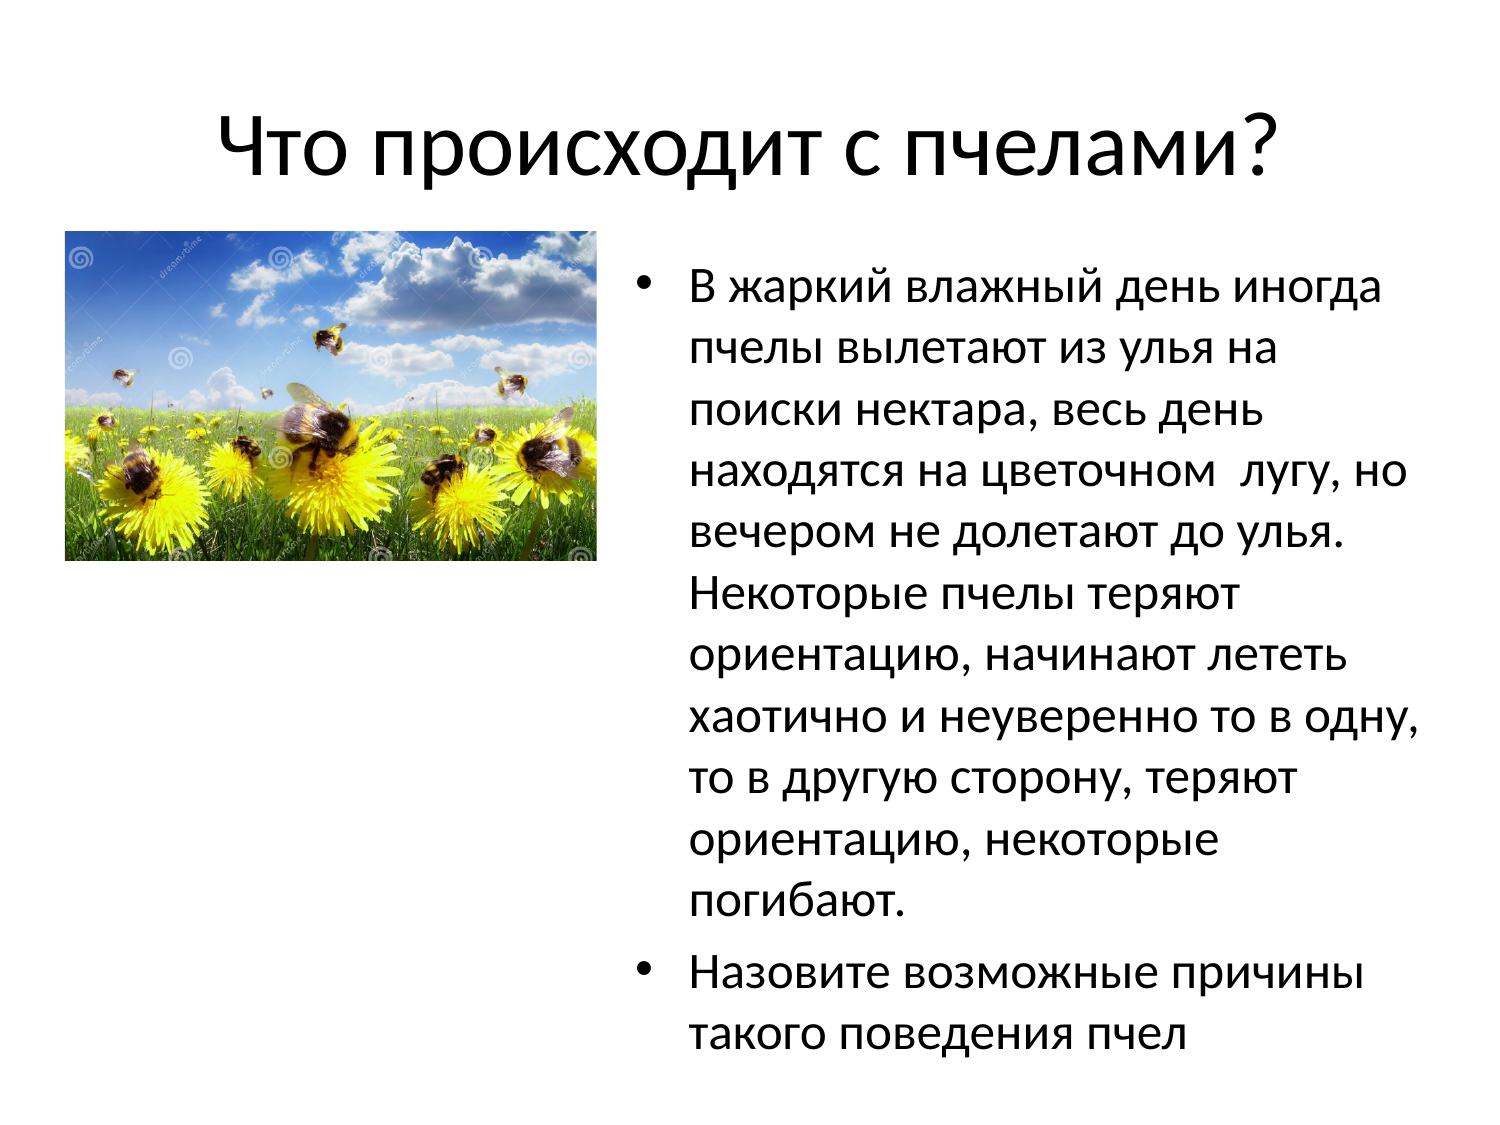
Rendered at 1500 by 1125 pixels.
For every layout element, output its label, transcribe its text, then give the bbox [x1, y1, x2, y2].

list В жаркий влажный день иногда пчелы вылетают из улья на поиски нектара, весь день находятся на цветочном лугу, но вечером не долетают до улья. Некоторые пчелы теряют ориентацию, начинают лететь хаотично и неуверенно то в одну, то в другую сторону, теряют ориентацию, некоторые погибают. Назовите возможные причины такого поведения пчел [620, 243, 1459, 1076]
title Что происходит с пчелами? [75, 45, 1425, 233]
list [64, 231, 597, 561]
